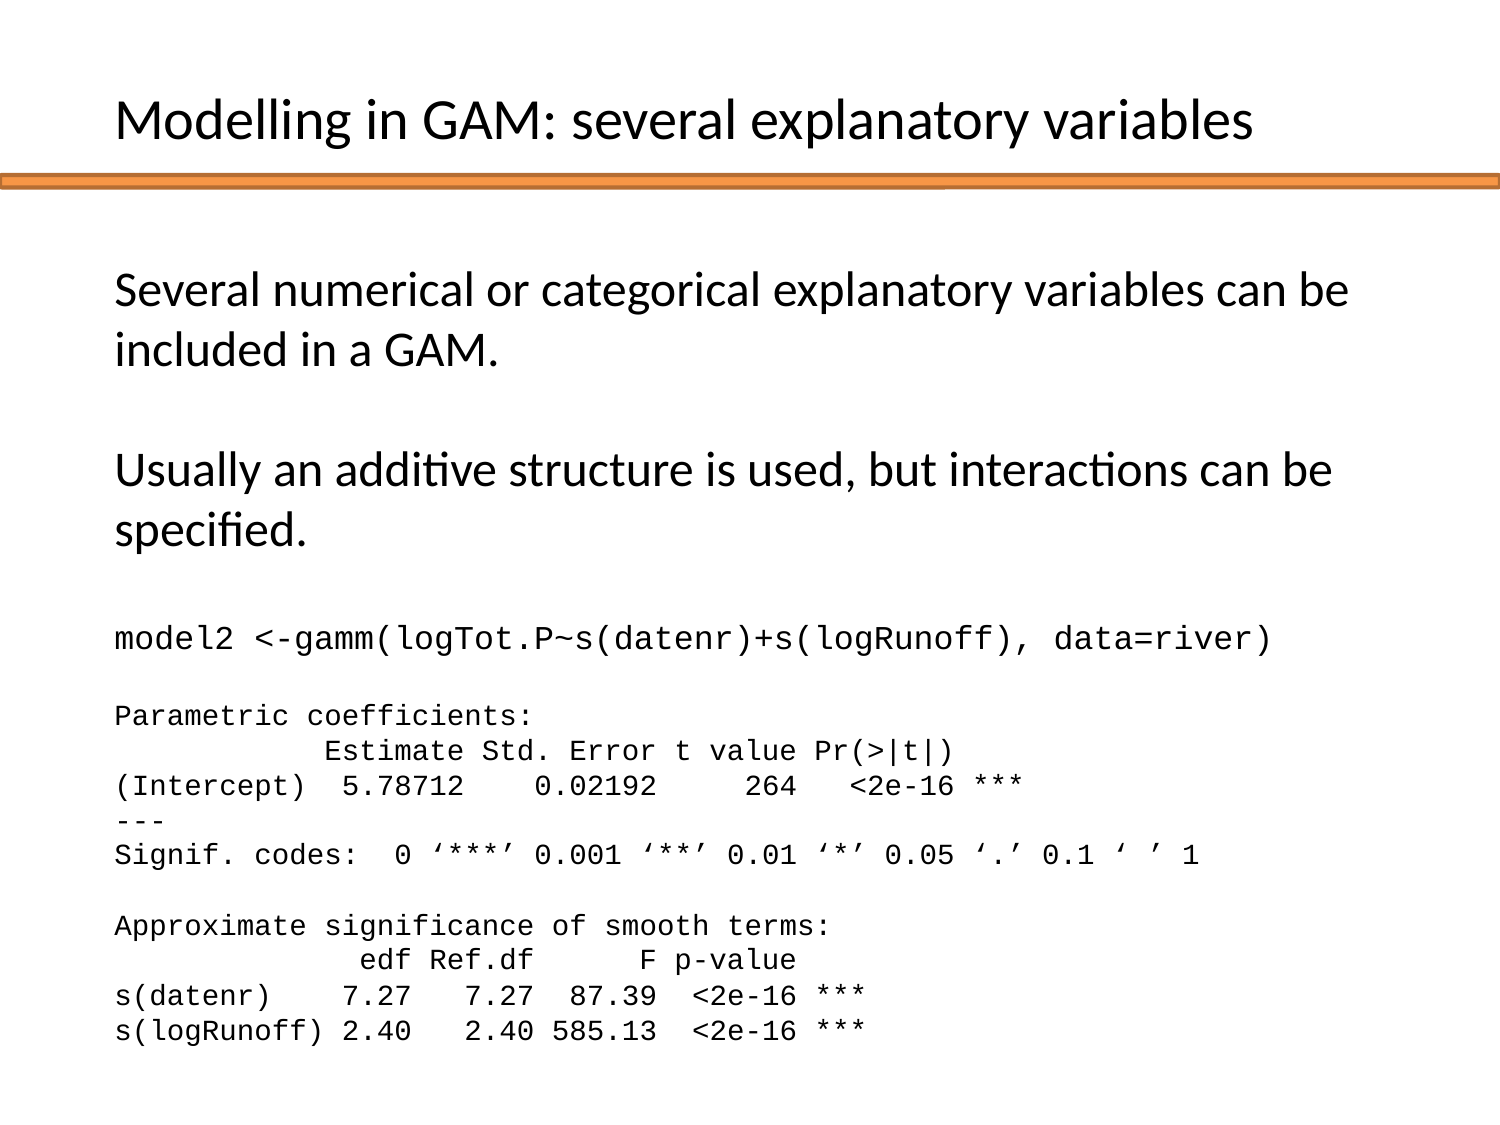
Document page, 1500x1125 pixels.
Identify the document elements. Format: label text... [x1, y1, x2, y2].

text_box Modelling in GAM: several explanatory variables Several numerical or categorical explanatory variables can be included in a GAM. Usually an additive structure is used, but interactions can be specified. model2 <-gamm(logTot.P~s(datenr)+s(logRunoff), data=river) Parametric coefficients: Estimate Std. Error t value Pr(>|t|) (Intercept) 5.78712 0.02192 264 <2e-16 *** --- Signif. codes: 0 ‘***’ 0.001 ‘**’ 0.01 ‘*’ 0.05 ‘.’ 0.1 ‘ ’ 1 Approximate significance of smooth terms: edf Ref.df F p-value s(datenr) 7.27 7.27 87.39 <2e-16 *** s(logRunoff) 2.40 2.40 585.13 <2e-16 *** [99, 73, 1488, 172]
text_box [0, 172, 1500, 190]
text_box Modelling in GAM: several explanatory variables Several numerical or categorical explanatory variables can be included in a GAM. Usually an additive structure is used, but interactions can be specified. model2 <-gamm(logTot.P~s(datenr)+s(logRunoff), data=river) Parametric coefficients: Estimate Std. Error t value Pr(>|t|) (Intercept) 5.78712 0.02192 264 <2e-16 *** --- Signif. codes: 0 ‘***’ 0.001 ‘**’ 0.01 ‘*’ 0.05 ‘.’ 0.1 ‘ ’ 1 Approximate significance of smooth terms: edf Ref.df F p-value s(datenr) 7.27 7.27 87.39 <2e-16 *** s(logRunoff) 2.40 2.40 585.13 <2e-16 *** [99, 190, 1488, 1054]
